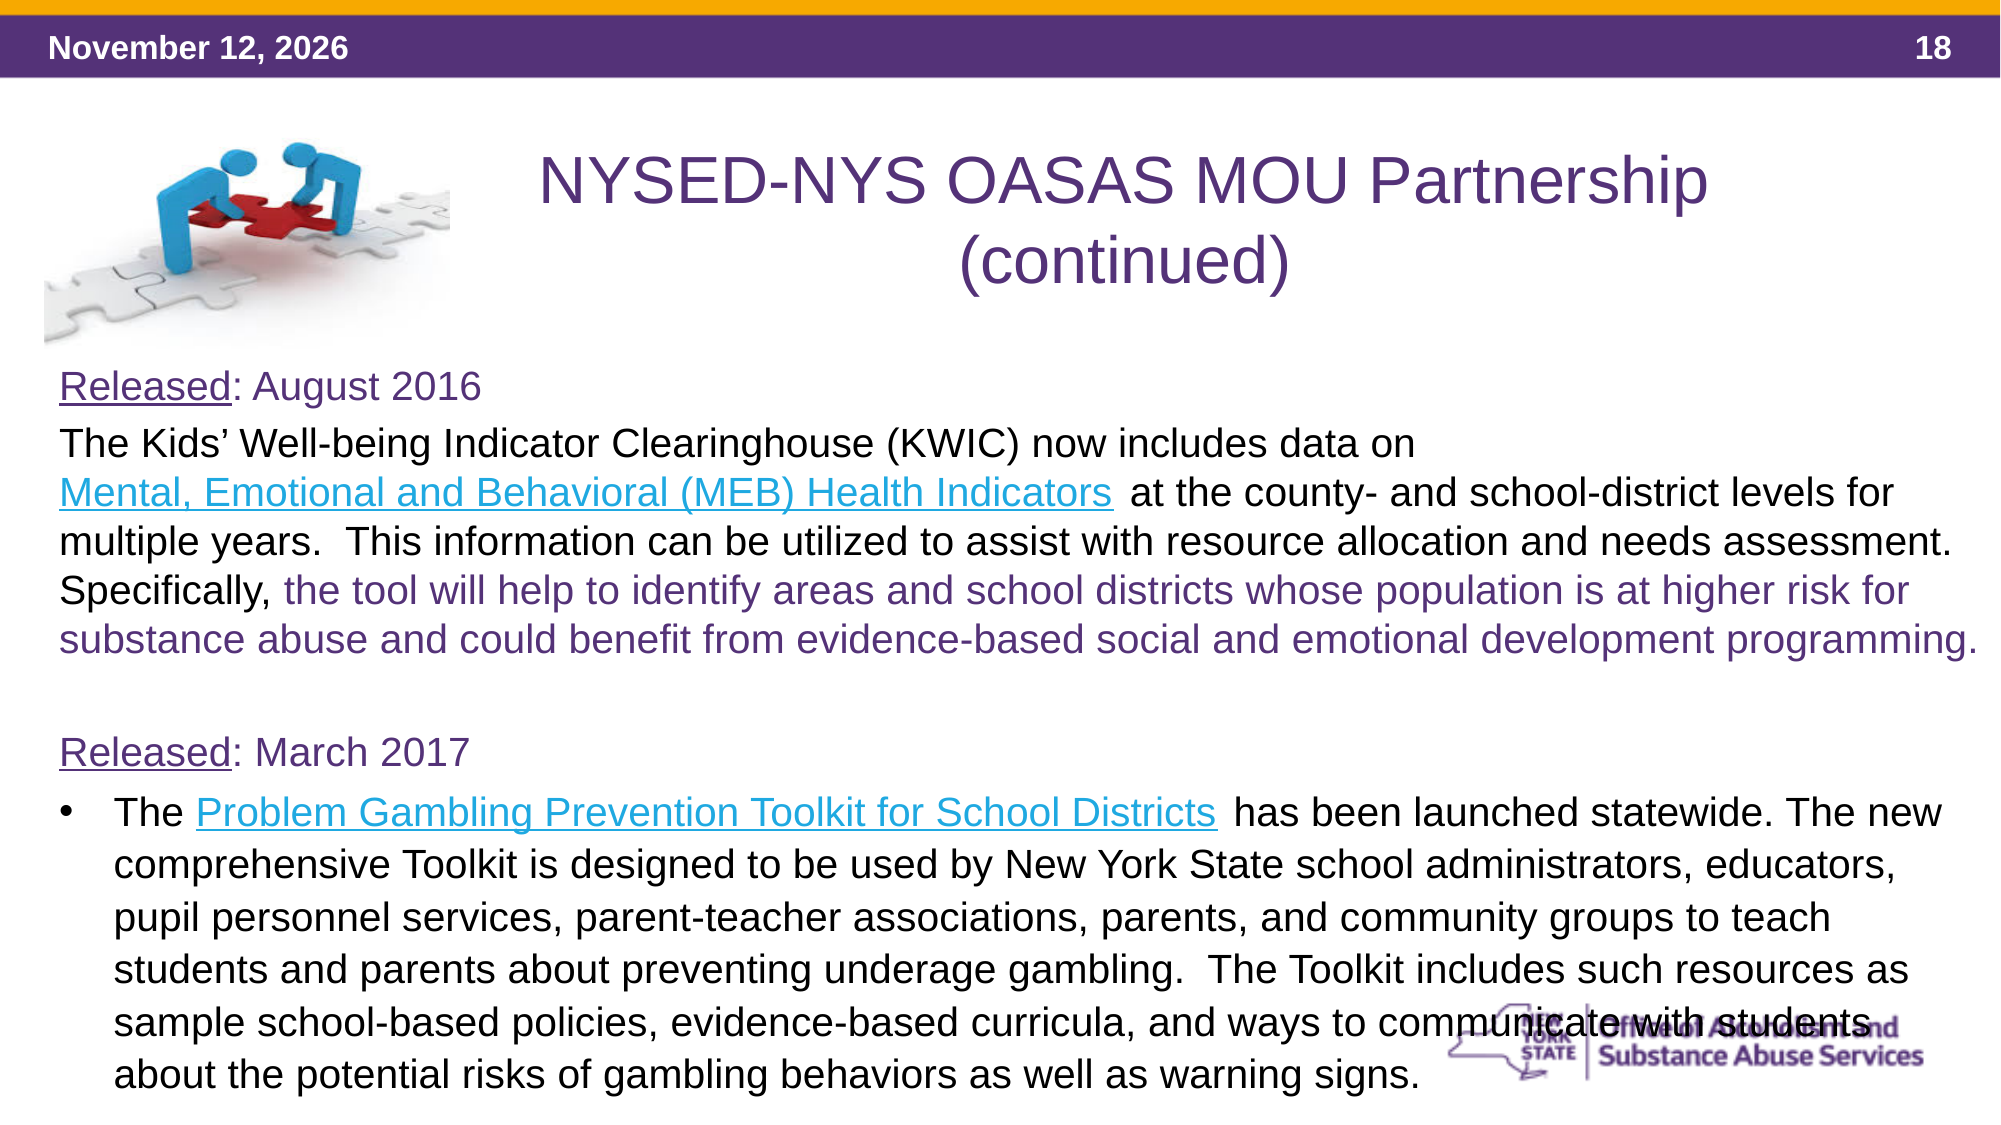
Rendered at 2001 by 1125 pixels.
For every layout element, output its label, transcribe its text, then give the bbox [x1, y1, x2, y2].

picture [0, 0, 2001, 1125]
title NYSED-NYS OASAS MOU Partnership (continued) [450, 129, 1829, 349]
list Released: August 2016 The Kids’ Well-being Indicator Clearinghouse (KWIC) now includes data on Mental, Emotional and Behavioral (MEB) Health Indicators at the county- and school-district levels for multiple years. This information can be utilized to assist with resource allocation and needs assessment. Specifically, the tool will help to identify areas and school districts whose population is at higher risk for substance abuse and could benefit from evidence-based social and emotional development programming. Released: March 2017 The Problem Gambling Prevention Toolkit for School Districts has been launched statewide. The new comprehensive Toolkit is designed to be used by New York State school administrators, educators, pupil personnel services, parent-teacher associations, parents, and community groups to teach students and parents about preventing underage gambling. The Toolkit includes such resources as sample school-based policies, evidence-based curricula, and ways to communicate with students about the potential risks of gambling behaviors as well as warning signs. [44, 349, 2000, 1125]
